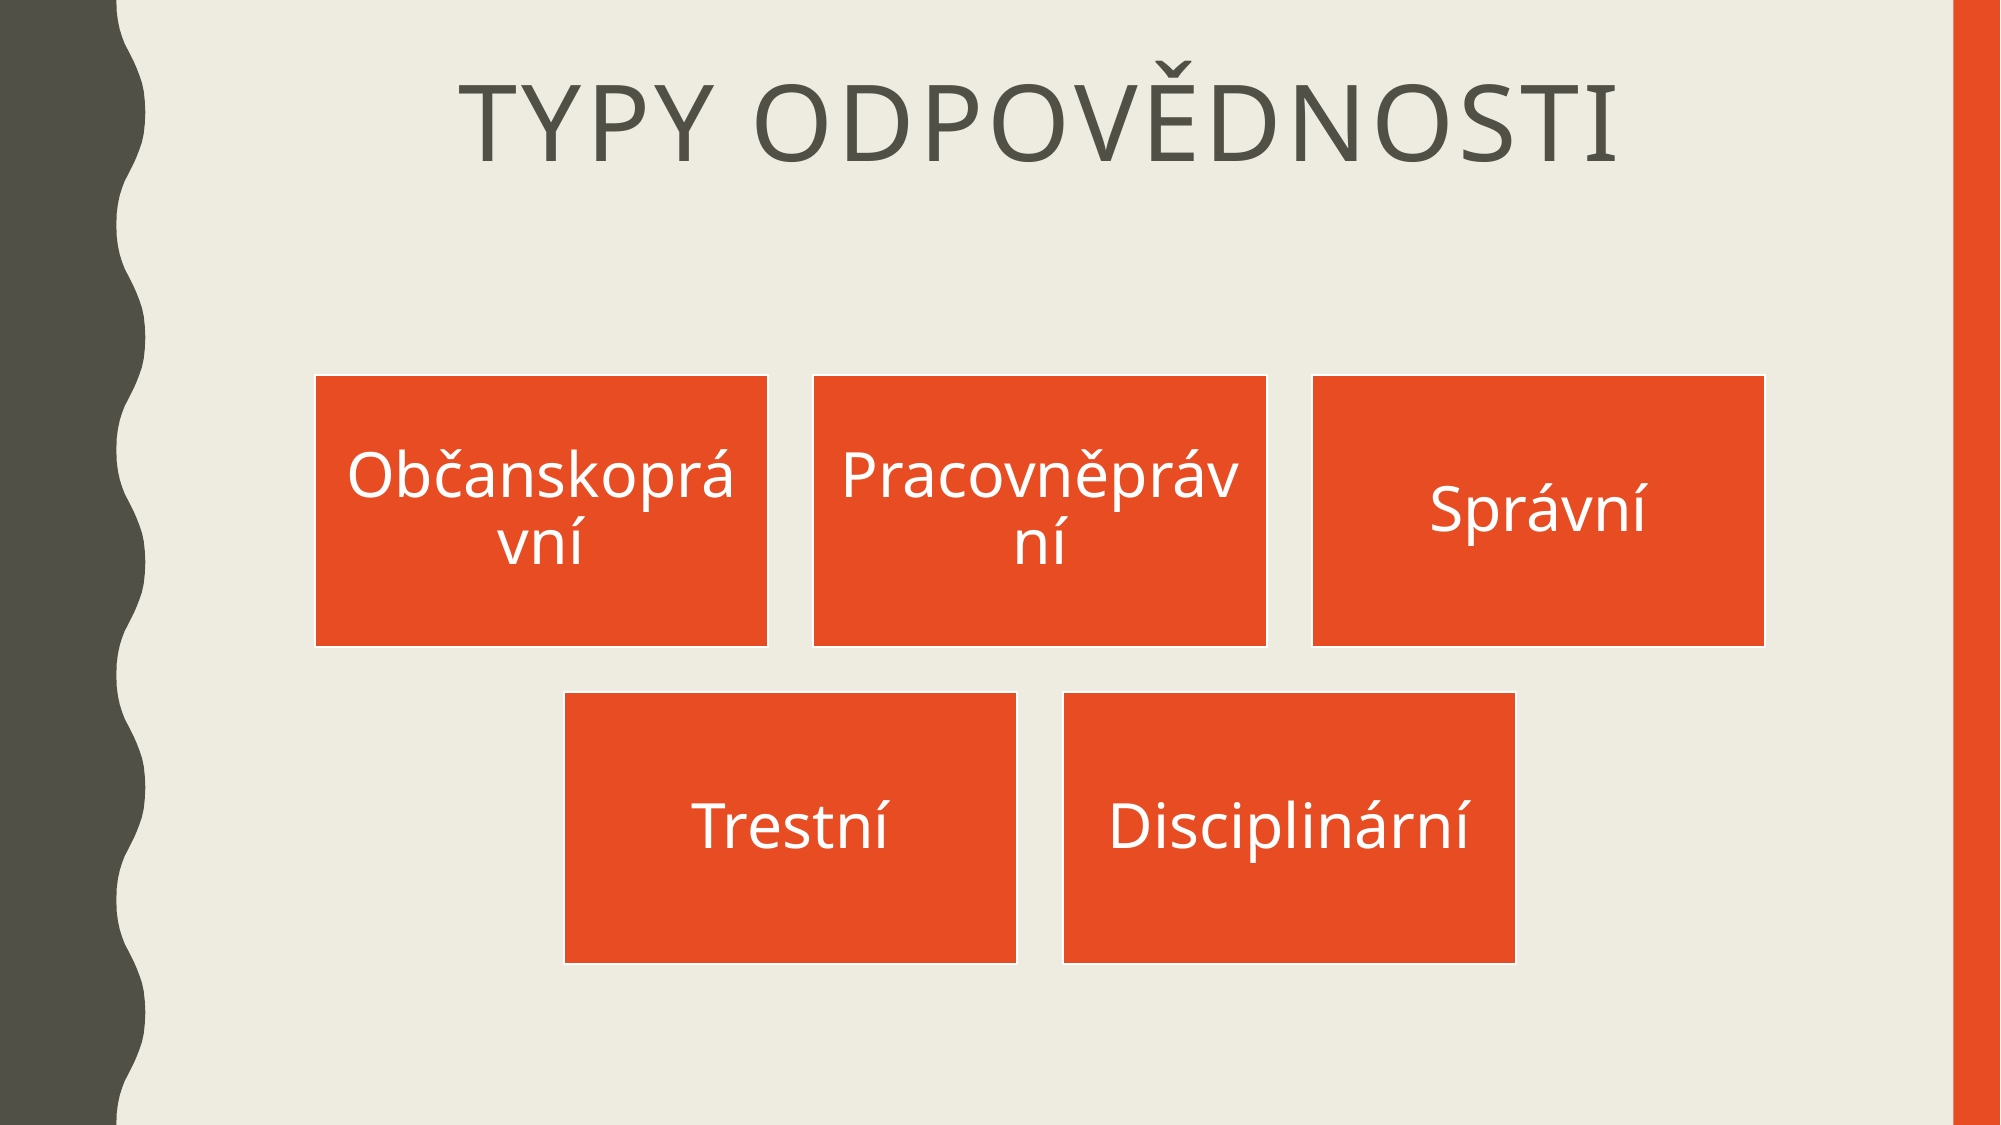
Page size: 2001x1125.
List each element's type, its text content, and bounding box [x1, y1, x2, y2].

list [205, 374, 1875, 965]
title Typy odpovědnosti [205, 62, 1875, 308]
